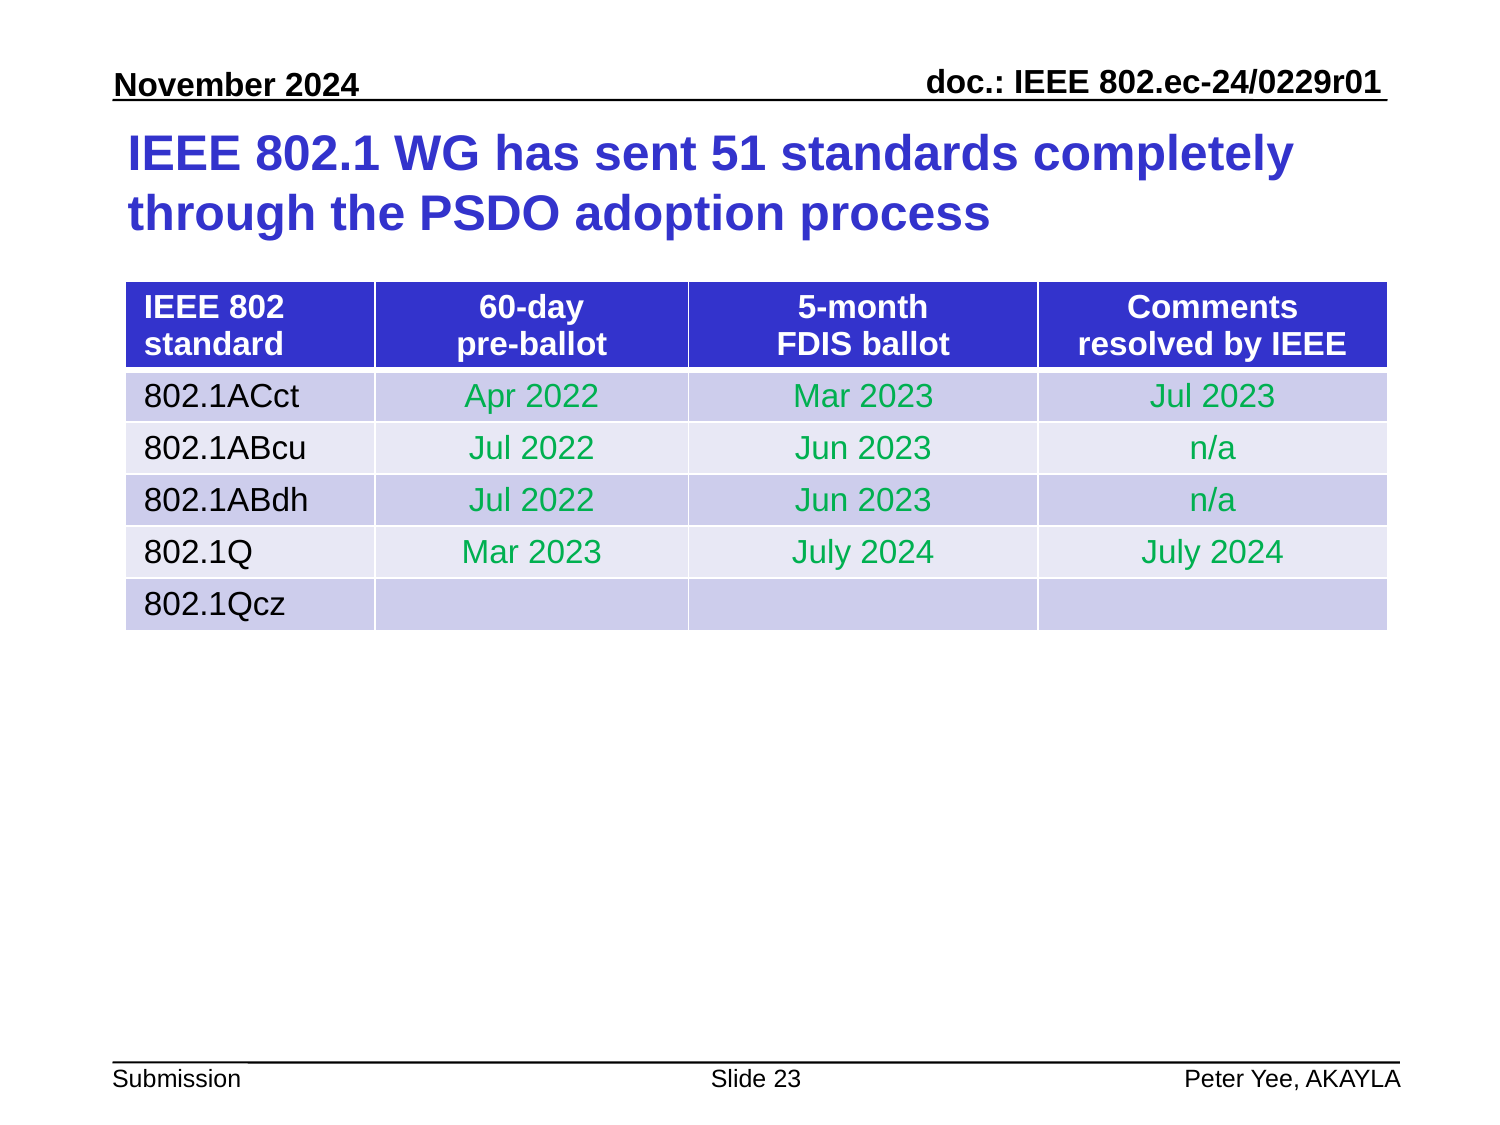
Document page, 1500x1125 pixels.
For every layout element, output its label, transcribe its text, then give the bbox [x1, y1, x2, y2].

table_cell [689, 579, 1037, 630]
slide_number Slide 23 [709, 1061, 803, 1093]
table_cell 802.1ABcu [126, 423, 374, 473]
table_cell 802.1Q [126, 527, 374, 577]
table_cell [1039, 579, 1387, 630]
table_cell Mar 2023 [376, 527, 688, 577]
table_cell July 2024 [1039, 527, 1387, 577]
table_cell [376, 579, 688, 630]
table_header Comments resolved by IEEE [1039, 282, 1387, 367]
table_cell n/a [1039, 423, 1387, 473]
table_cell Jun 2023 [689, 423, 1037, 473]
table_cell 802.1ACct [126, 373, 374, 421]
table_cell Apr 2022 [376, 373, 688, 421]
footer Peter Yee, AKAYLA [1183, 1061, 1402, 1093]
table_cell 802.1ABdh [126, 475, 374, 525]
table_cell 802.1Qcz [126, 579, 374, 630]
table_cell July 2024 [689, 527, 1037, 577]
table_cell Mar 2023 [689, 373, 1037, 421]
table_cell Jul 2022 [376, 475, 688, 525]
table_cell Jun 2023 [689, 475, 1037, 525]
title IEEE 802.1 WG has sent 51 standards completely through the PSDO adoption process [112, 112, 1388, 288]
table_header 60-day pre-ballot [376, 282, 688, 367]
table_header 5-month FDIS ballot [689, 282, 1037, 367]
table_cell Jul 2022 [376, 423, 688, 473]
table_header IEEE 802 standard [126, 282, 374, 367]
table_cell n/a [1039, 475, 1387, 525]
table_cell Jul 2023 [1039, 373, 1387, 421]
